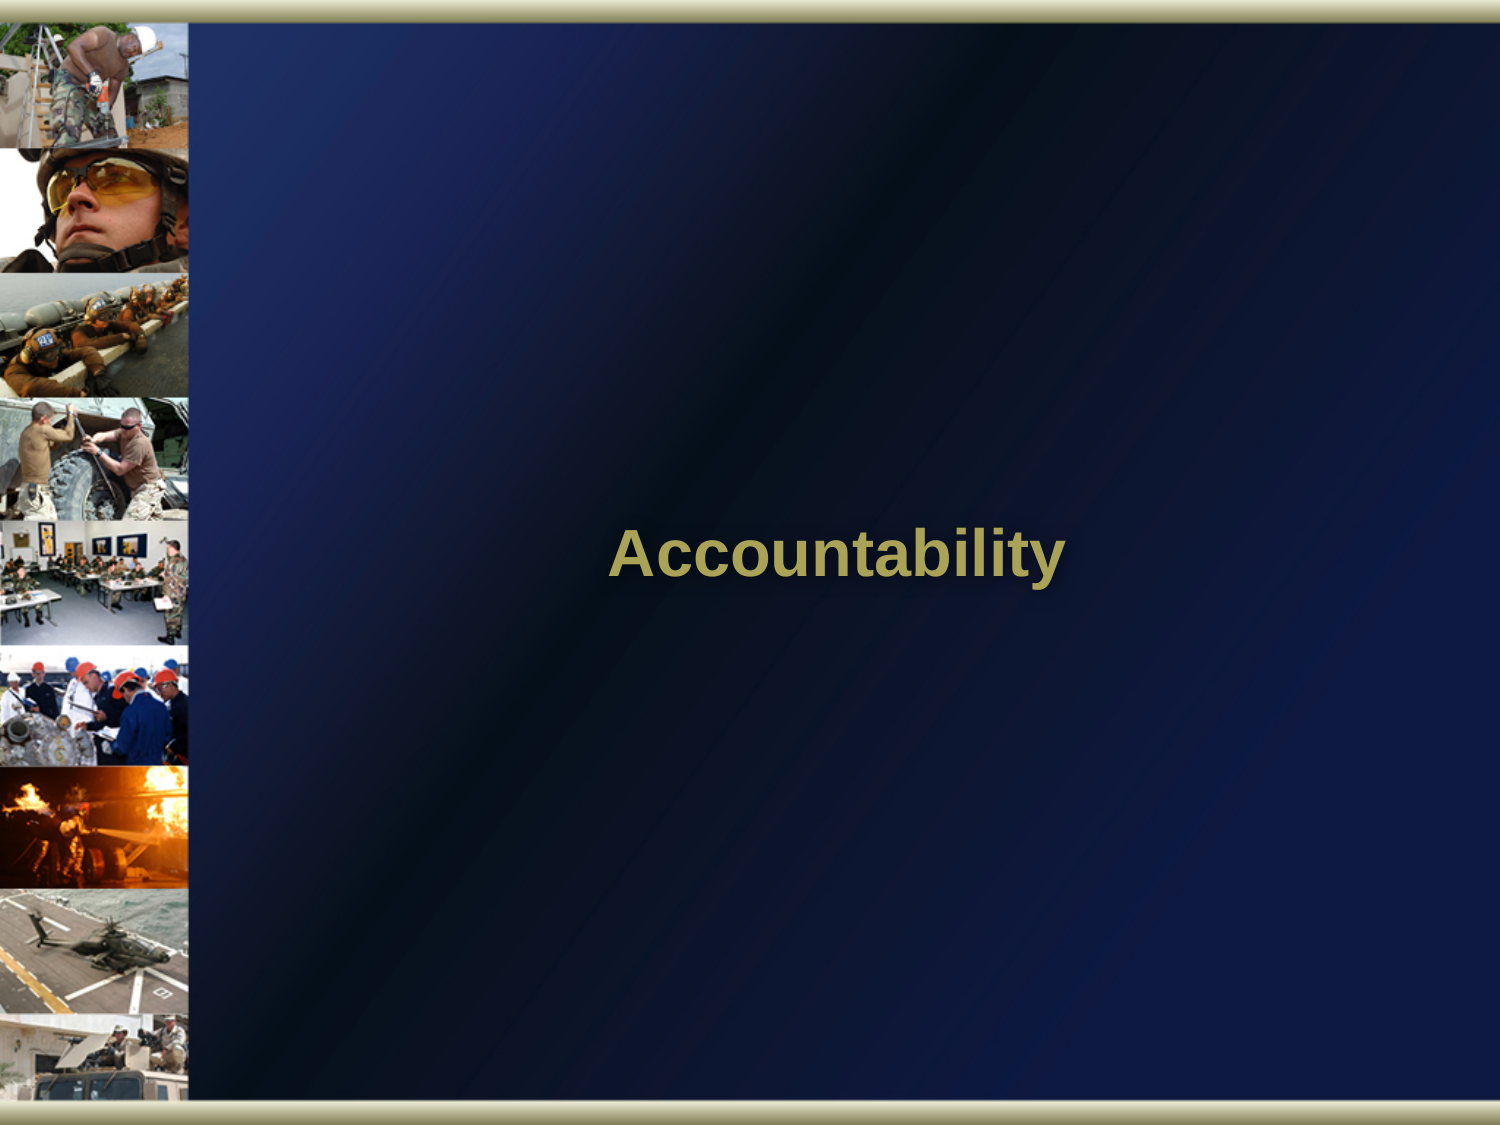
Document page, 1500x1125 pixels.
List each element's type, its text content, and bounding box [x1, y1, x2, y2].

title Accountability [200, 455, 1475, 644]
picture [0, 0, 1500, 1125]
